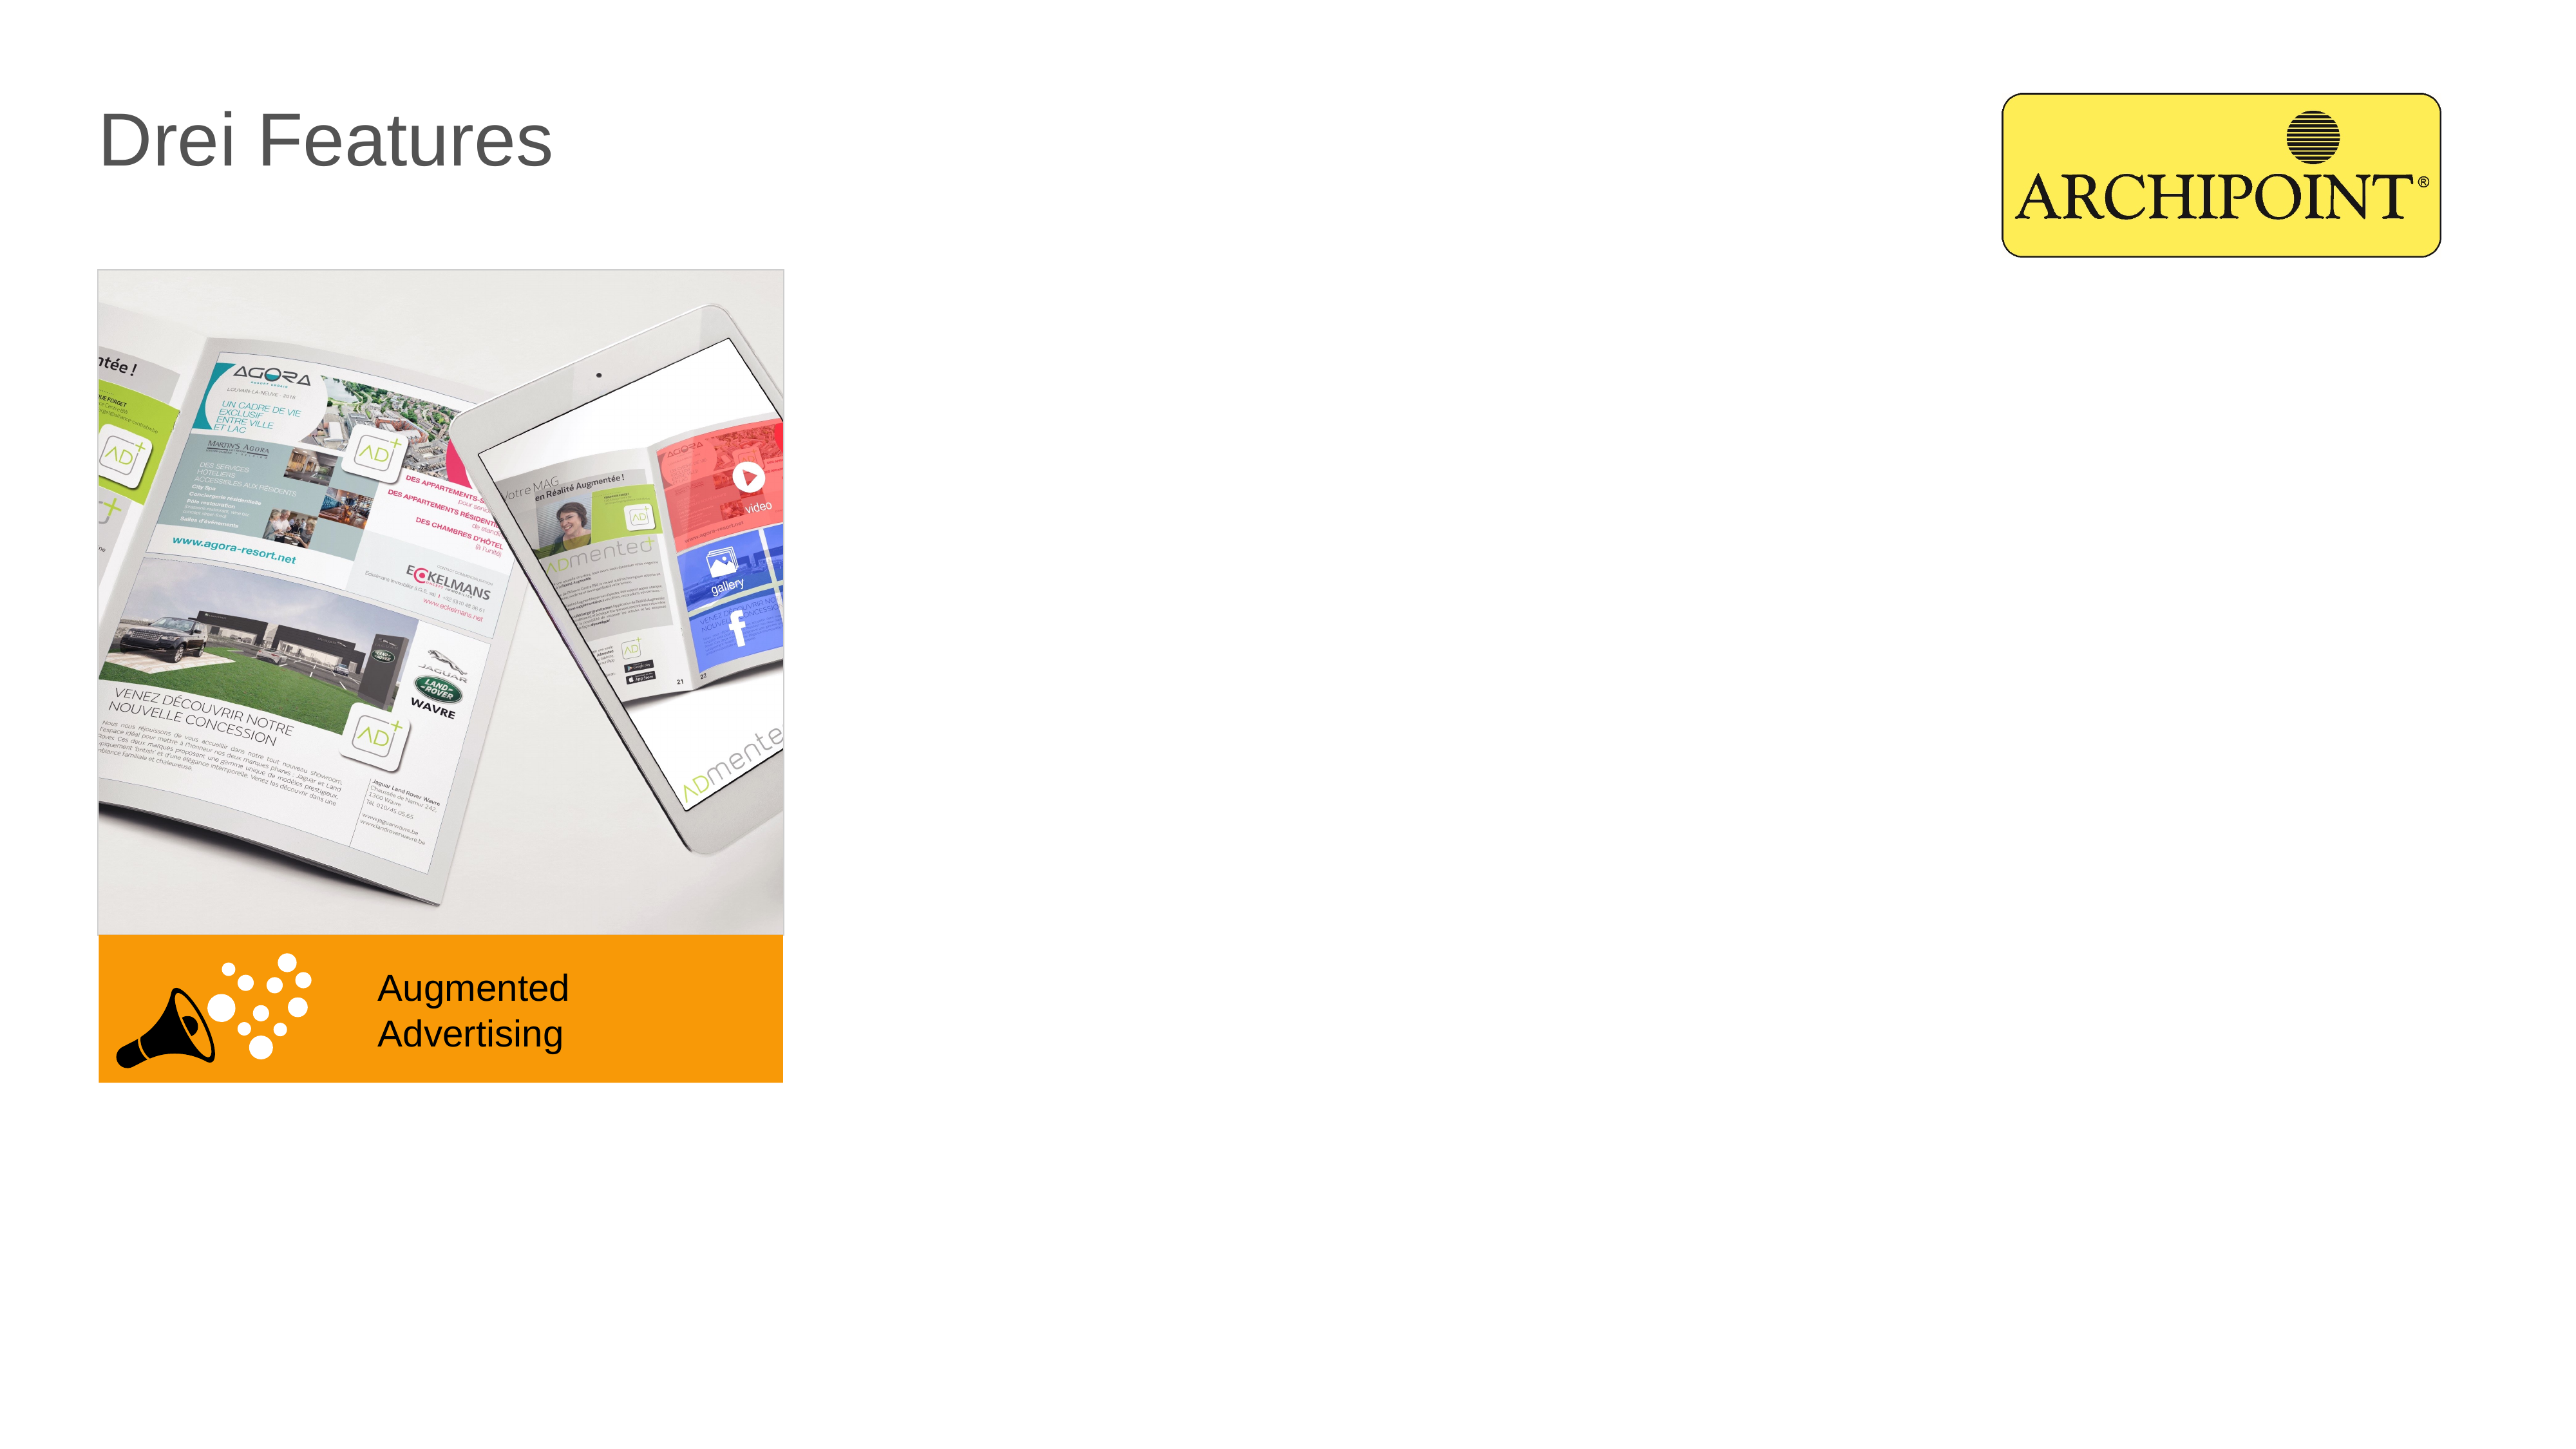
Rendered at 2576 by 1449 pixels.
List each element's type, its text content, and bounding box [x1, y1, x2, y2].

text_box [140, 987, 206, 1062]
picture [2002, 93, 2441, 258]
picture [99, 270, 784, 935]
text_box Drei Features [98, 90, 2478, 181]
text_box Augmented Advertising [377, 963, 775, 1054]
text_box [99, 937, 783, 1083]
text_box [207, 953, 312, 1060]
text_box [116, 1038, 147, 1068]
